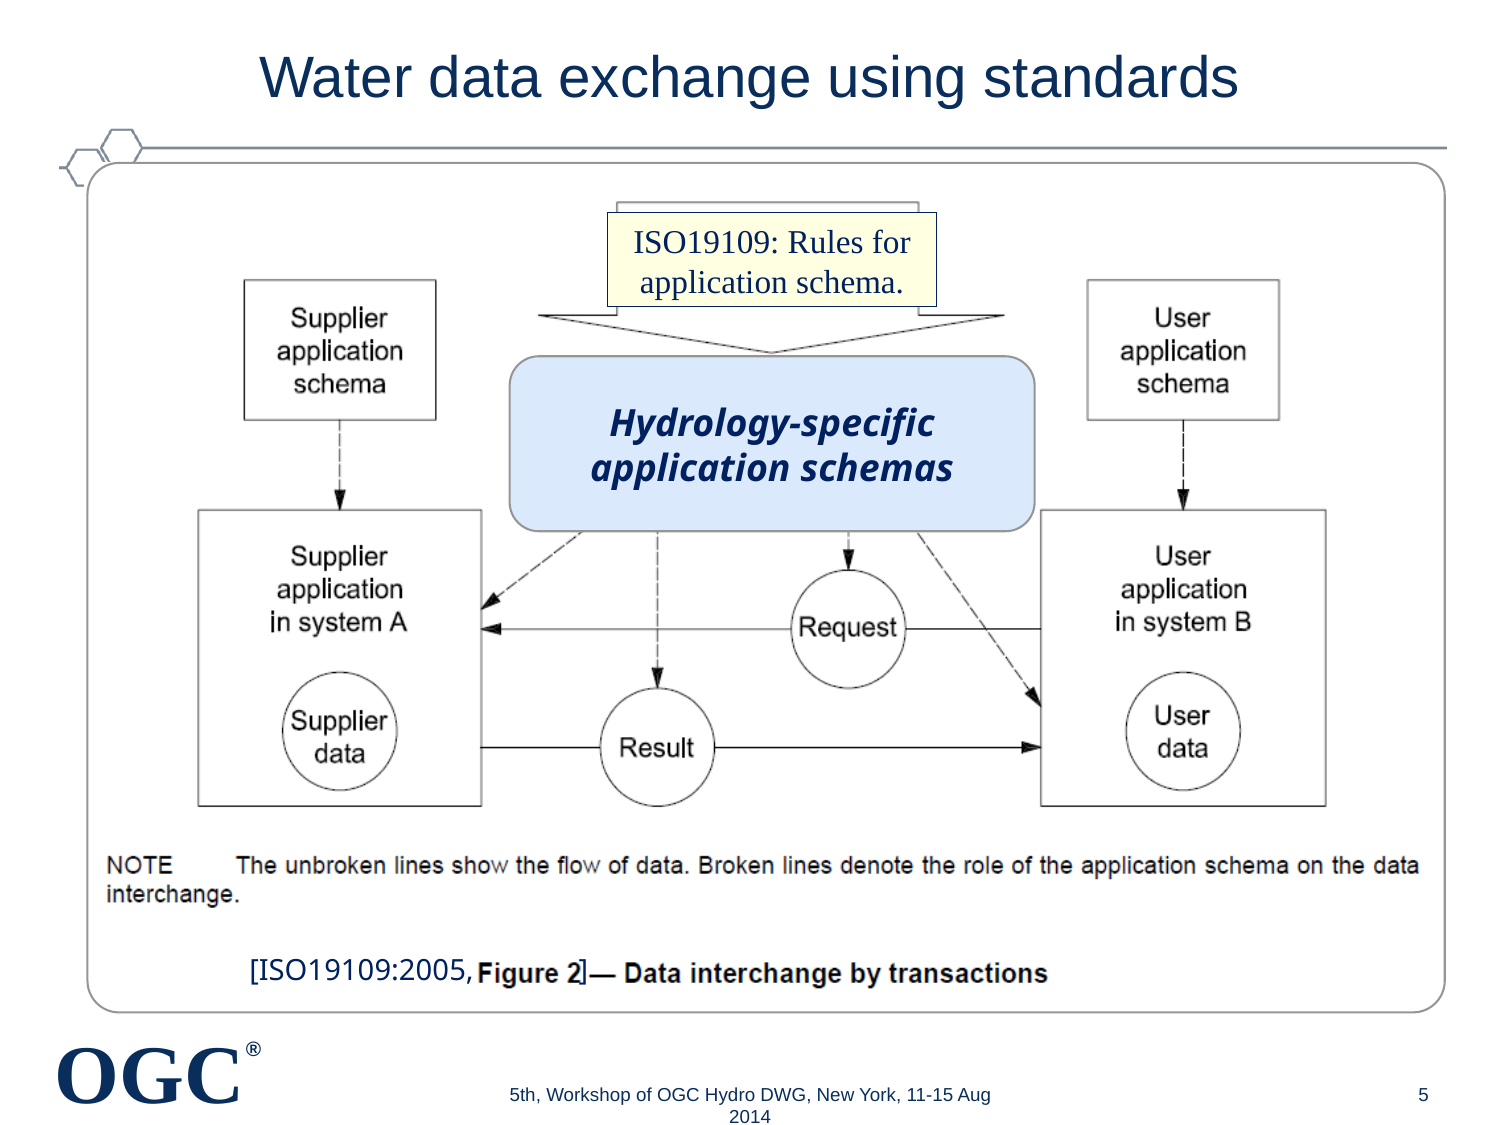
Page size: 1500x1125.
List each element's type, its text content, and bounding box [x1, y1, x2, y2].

title Water data exchange using standards [37, 22, 1463, 136]
picture [59, 136, 1447, 1013]
footer 5th, Workshop of OGC Hydro DWG, New York, 11-15 Aug 2014 [487, 1074, 1013, 1113]
slide_number 5 [1130, 1074, 1444, 1113]
